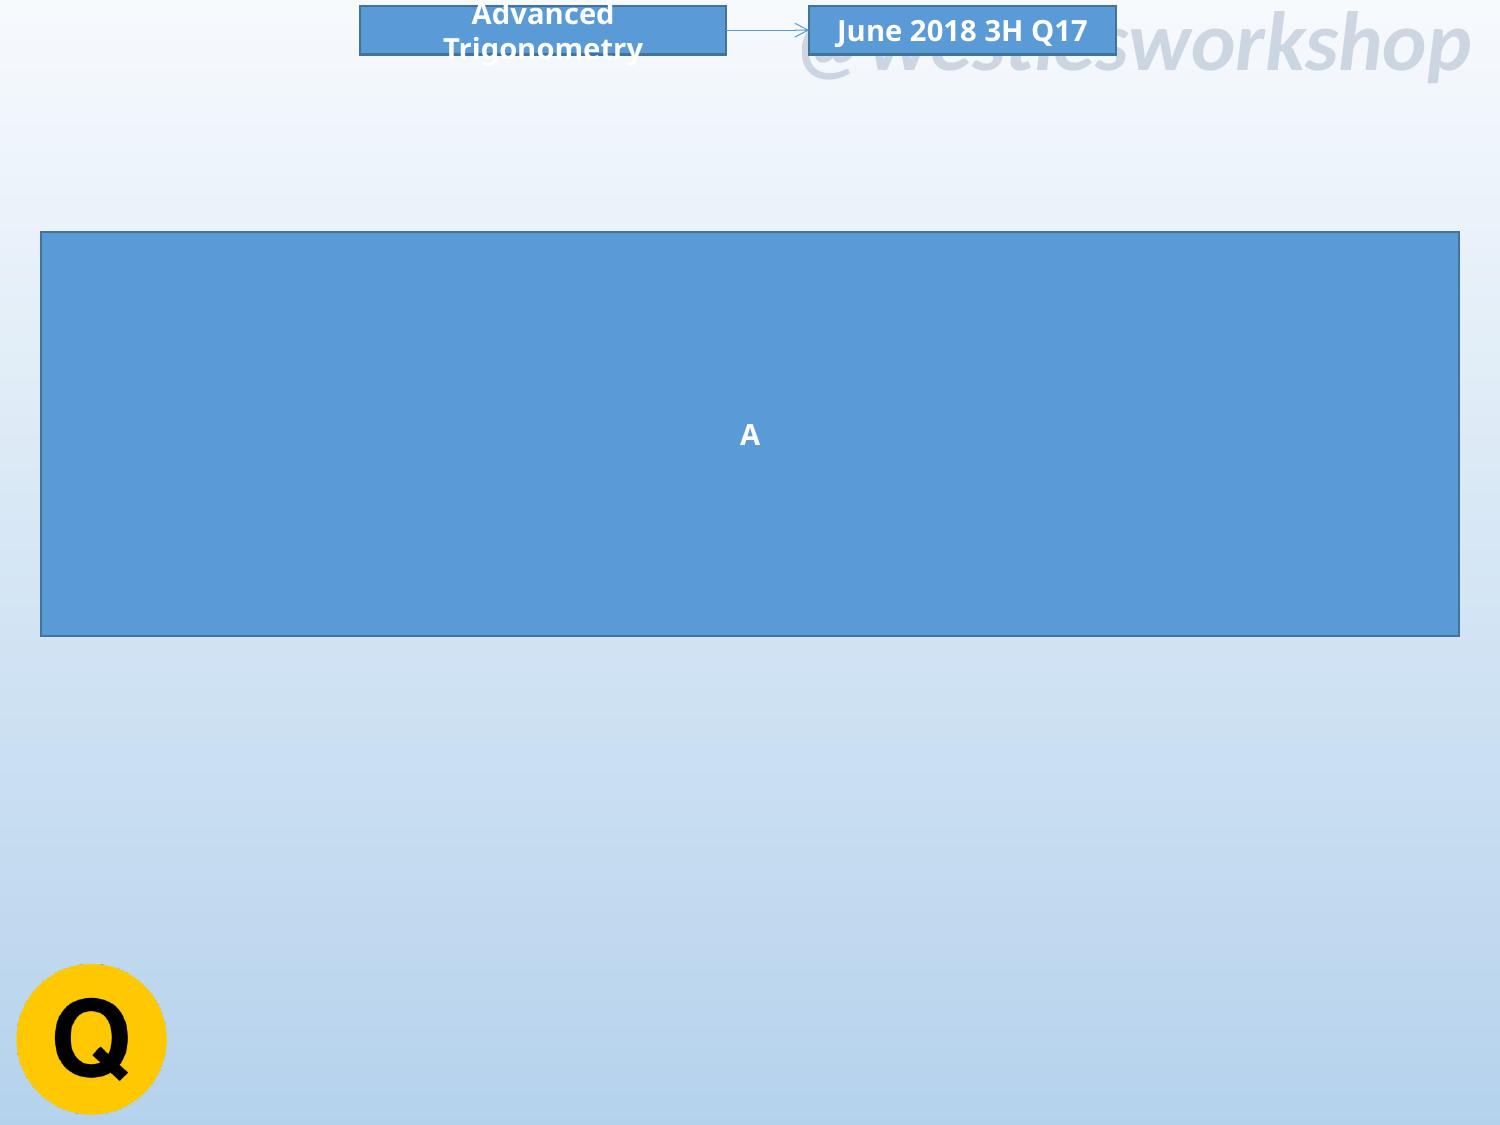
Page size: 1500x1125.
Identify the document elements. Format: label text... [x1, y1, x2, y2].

text_box Advanced Trigonometry [359, 5, 727, 56]
picture [0, 940, 191, 1125]
picture [41, 231, 1459, 636]
text_box June 2018 3H Q17 [808, 5, 1117, 56]
